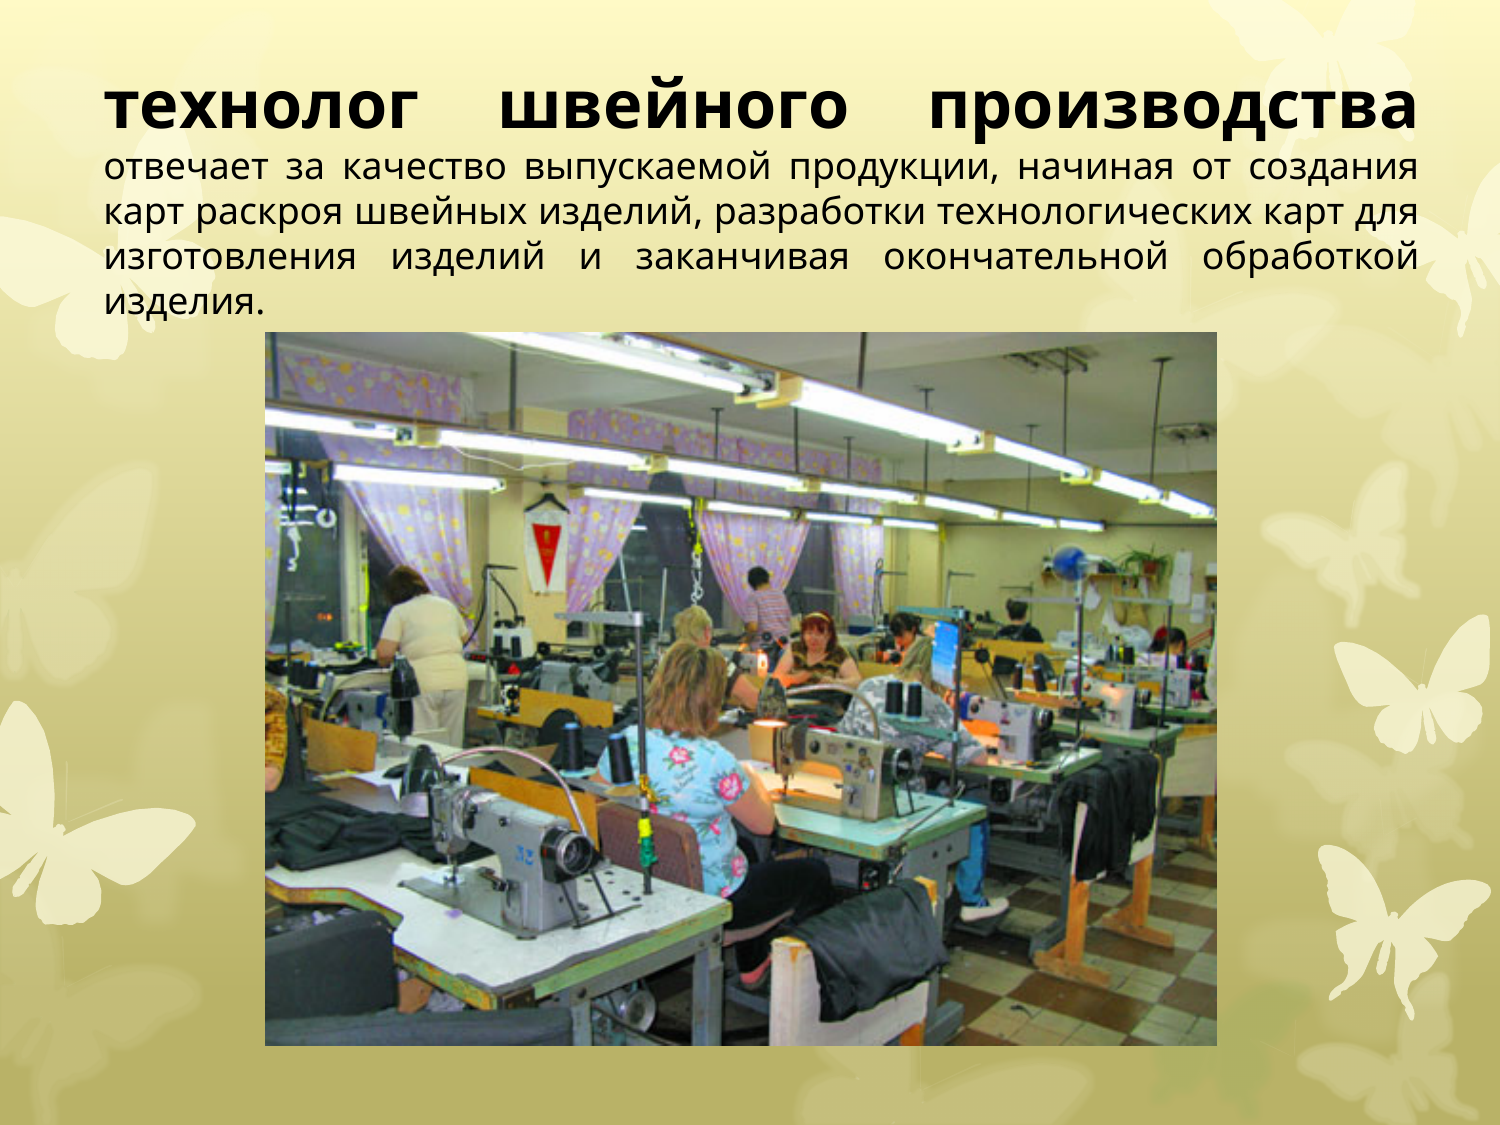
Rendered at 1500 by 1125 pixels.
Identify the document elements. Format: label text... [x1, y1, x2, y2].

picture [265, 331, 1217, 1046]
text_box технолог швейного производства отвечает за качество выпускаемой продукции, начиная от создания карт раскроя швейных изделий, разработки технологических карт для изготовления изделий и заканчивая окончательной обработкой изделия. [88, 54, 1436, 330]
